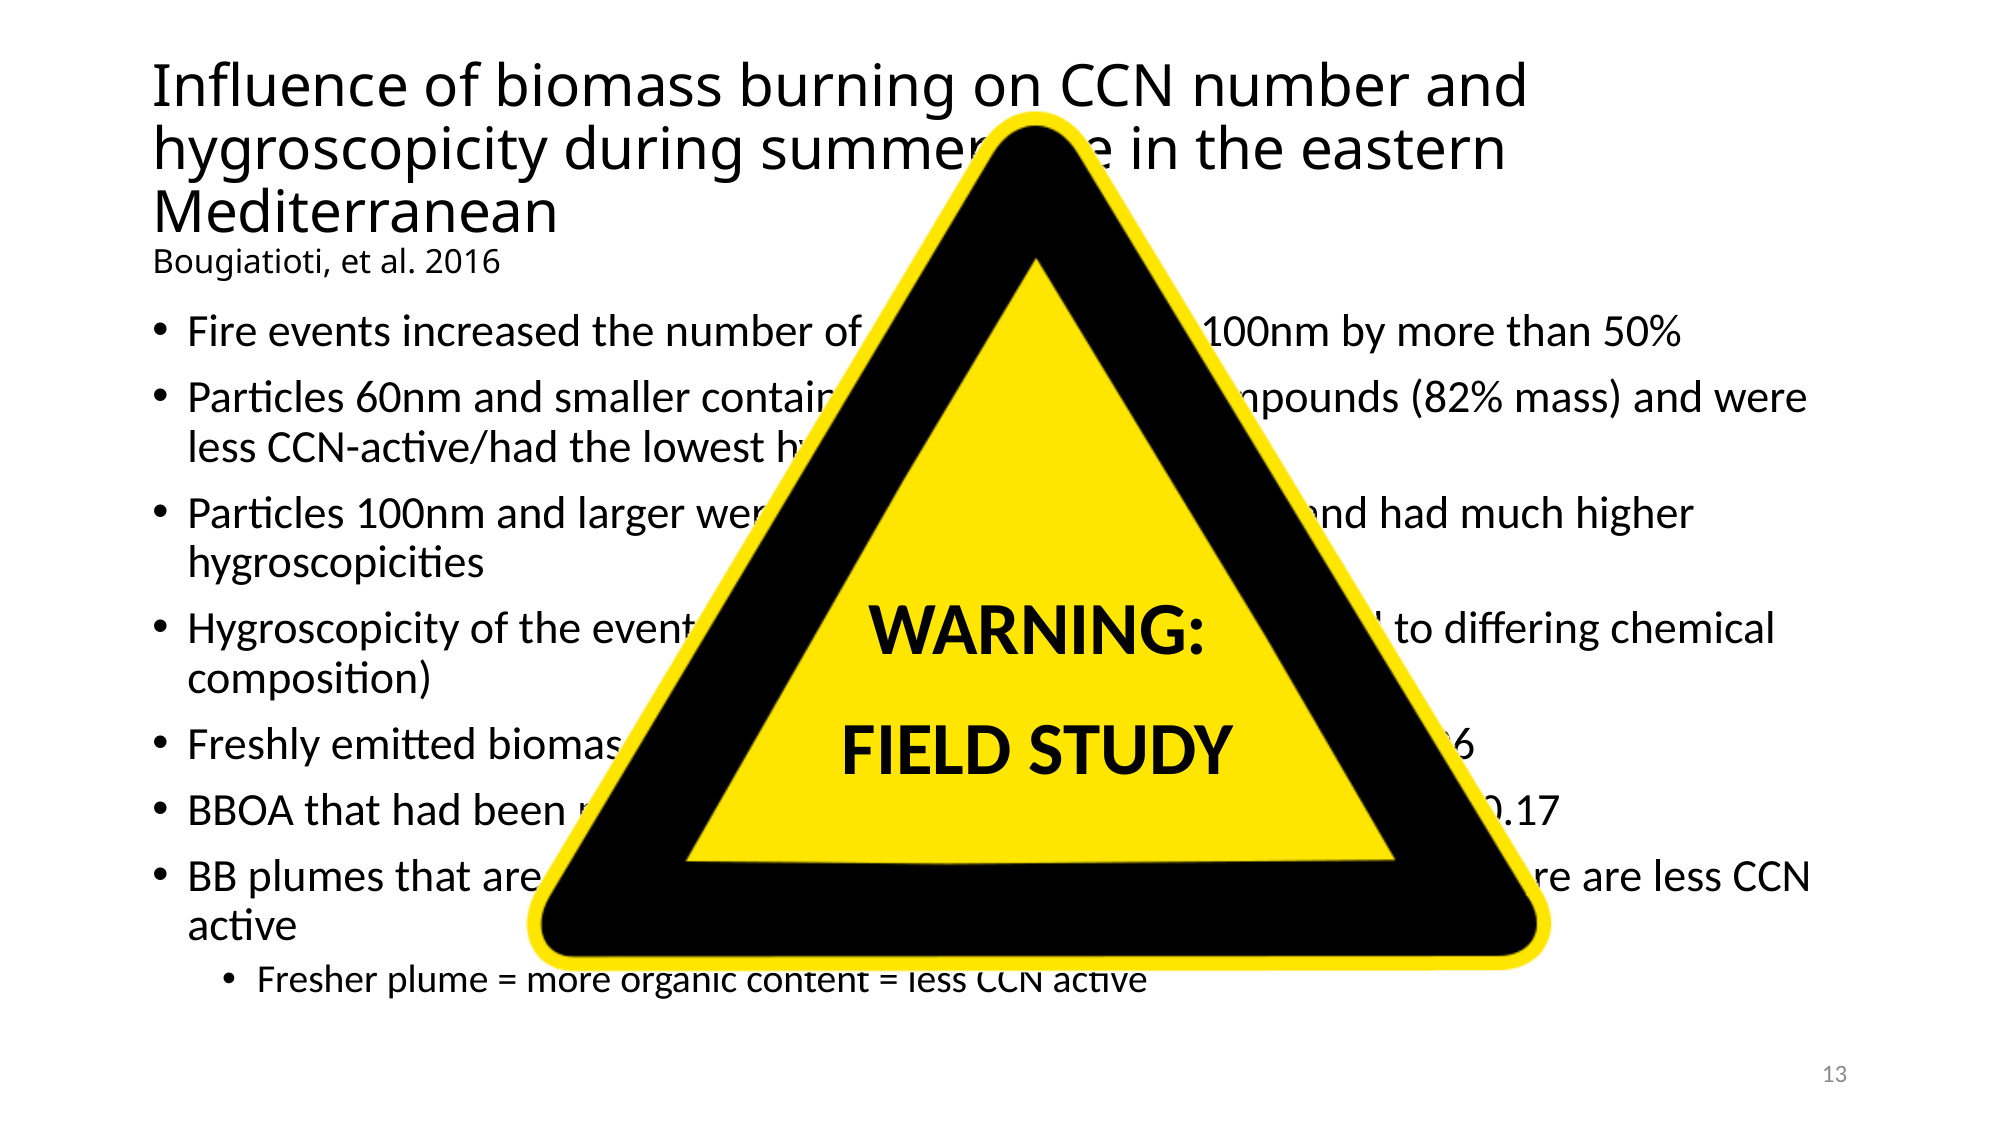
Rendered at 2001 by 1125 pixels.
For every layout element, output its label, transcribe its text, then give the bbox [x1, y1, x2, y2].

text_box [506, 86, 1570, 991]
slide_number 13 [1412, 1042, 1863, 1103]
list Fire events increased the number of particles w/ Dp > 100nm by more than 50% Particles 60nm and smaller contained mostly organic compounds (82% mass) and were less CCN-active/had the lowest hygroscopicity Particles 100nm and larger were mostly ammonium sulfate and had much higher hygroscopicities Hygroscopicity of the events ranged between 0.2-0.3 (attributed to differing chemical composition) Freshly emitted biomass burning organic aerosol (BBOA) had к ≈ 0.06 BBOA that had been more atmospherically-processed had 0.14 < к < 0.17 BB plumes that are ‘newer’ and relatively unprocessed by the atmosphere are less CCN active Fresher plume = more organic content = less CCN active [137, 299, 1863, 1014]
title Influence of biomass burning on CCN number and hygroscopicity during summertime in the eastern Mediterranean Bougiatioti, et al. 2016 [137, 59, 1863, 278]
